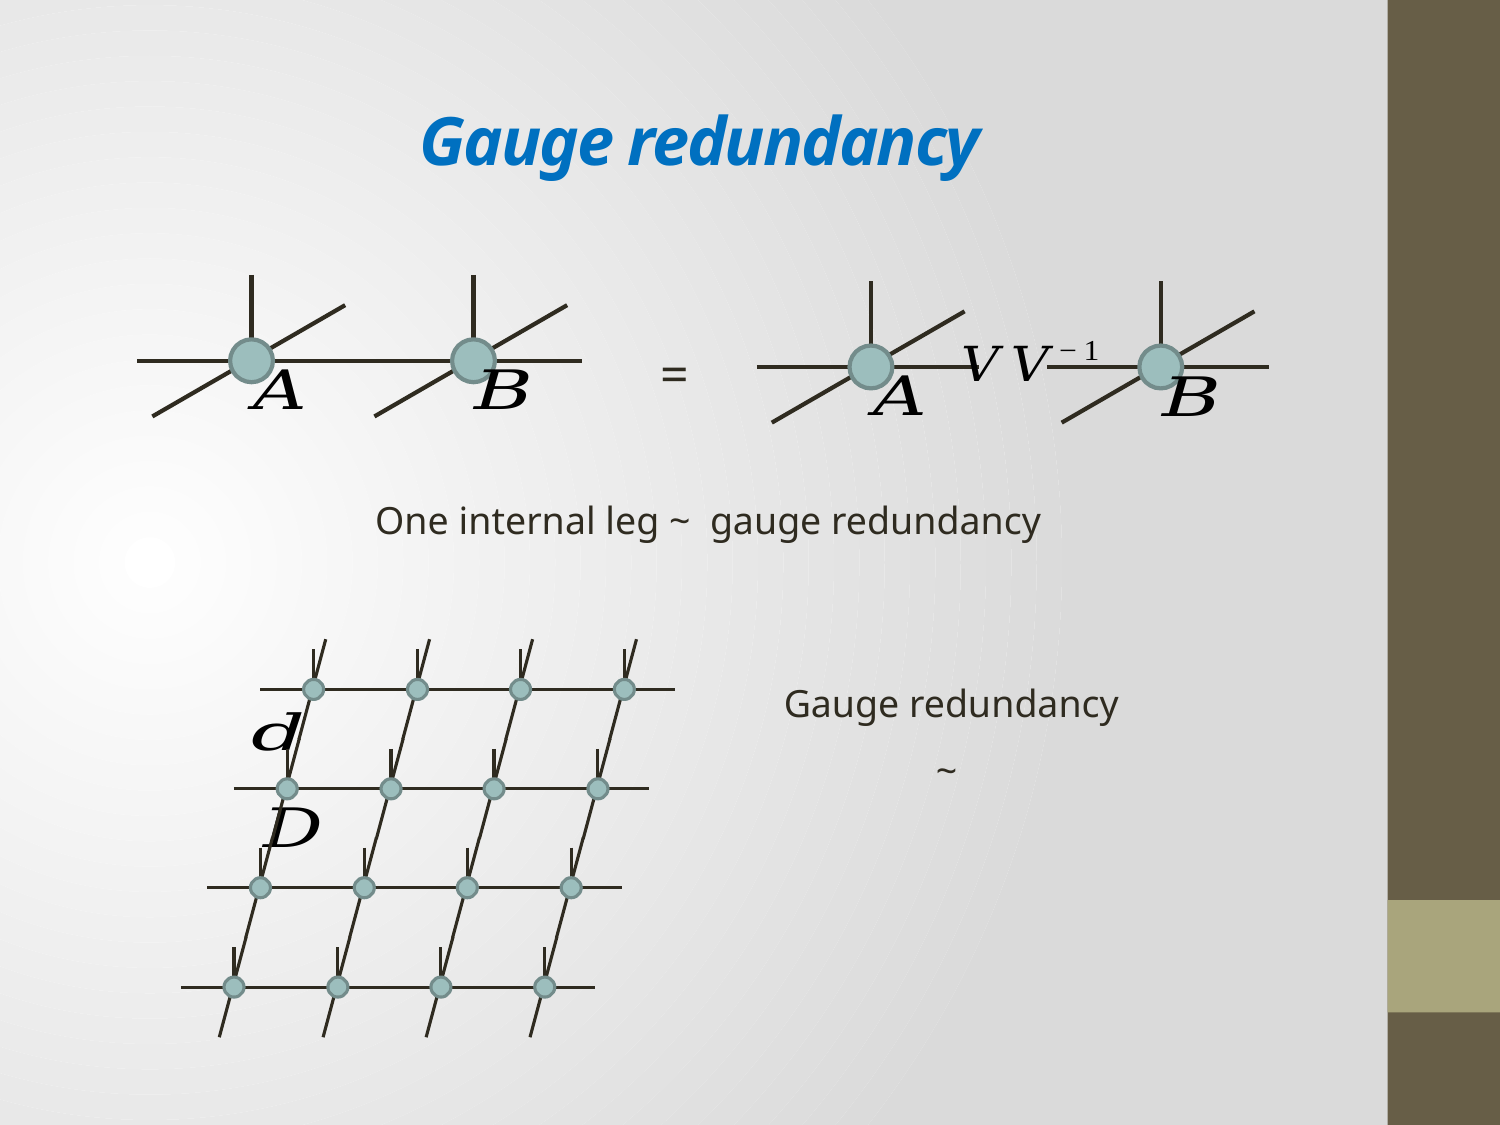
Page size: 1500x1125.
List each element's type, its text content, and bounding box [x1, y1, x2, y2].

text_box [756, 280, 1270, 430]
text_box = [645, 335, 704, 410]
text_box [136, 274, 583, 424]
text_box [180, 636, 676, 1040]
title Gauge redundancy [75, 45, 1325, 233]
